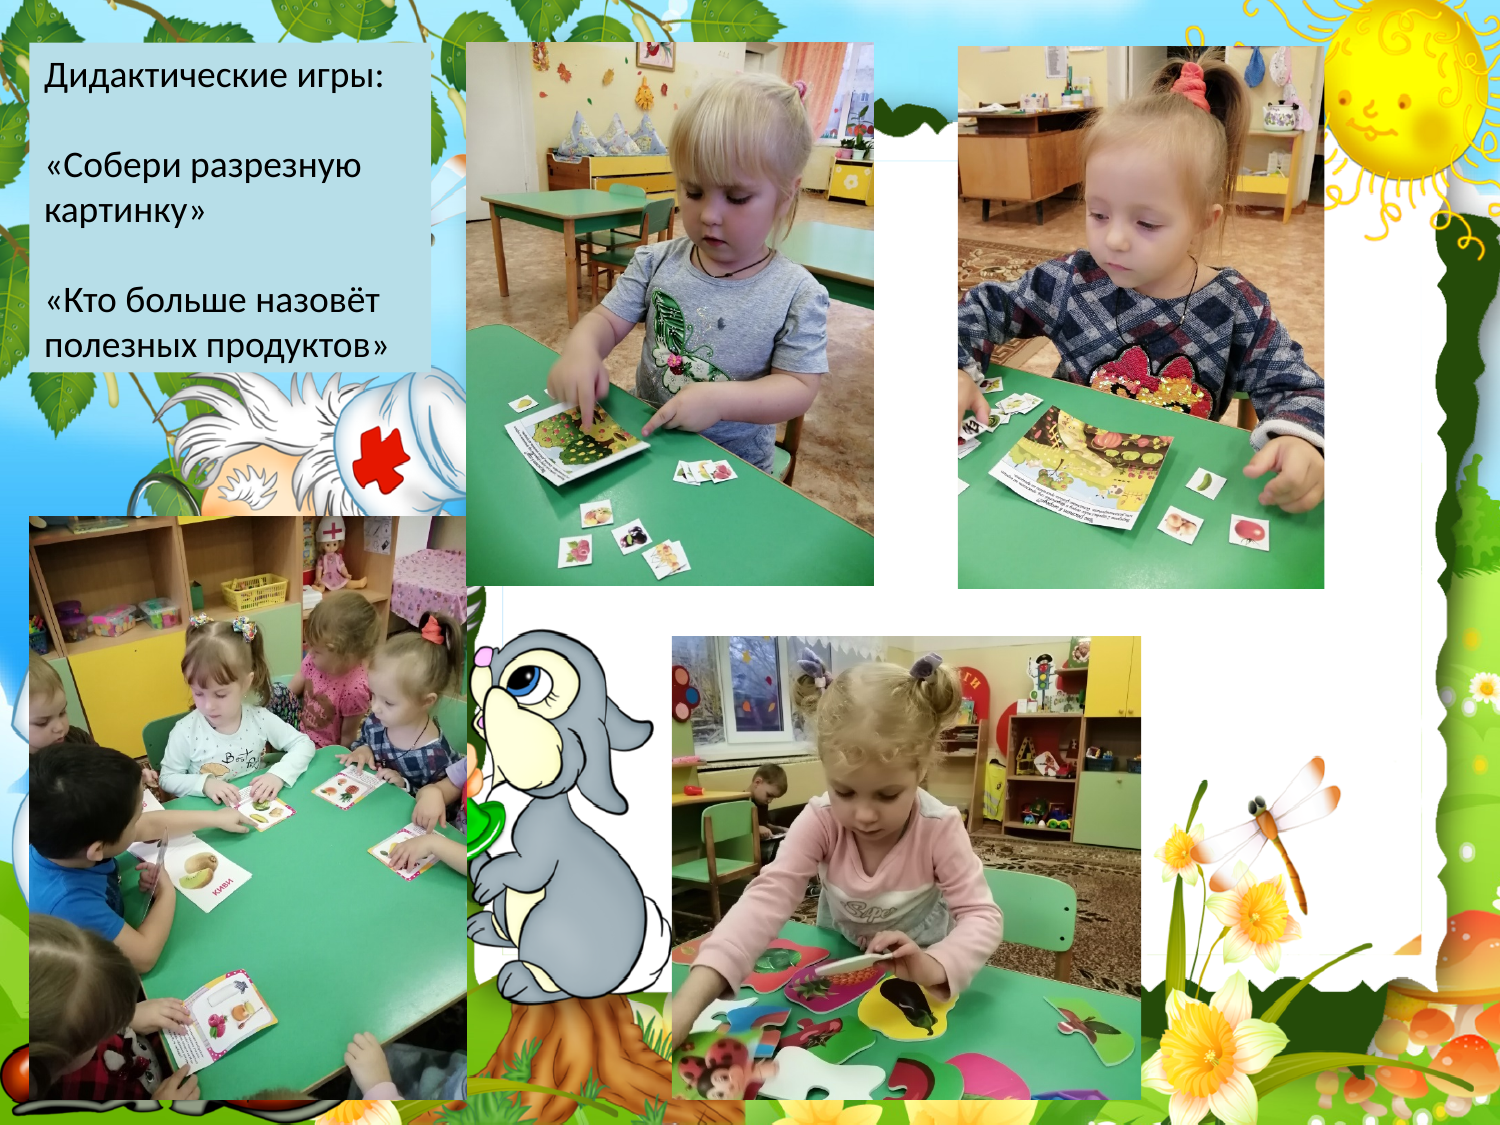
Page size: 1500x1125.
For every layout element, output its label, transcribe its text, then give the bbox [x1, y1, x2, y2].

picture [0, 0, 1500, 1125]
text_box Дидактические игры: «Собери разрезную картинку» «Кто больше назовёт полезных продуктов» [29, 42, 432, 373]
